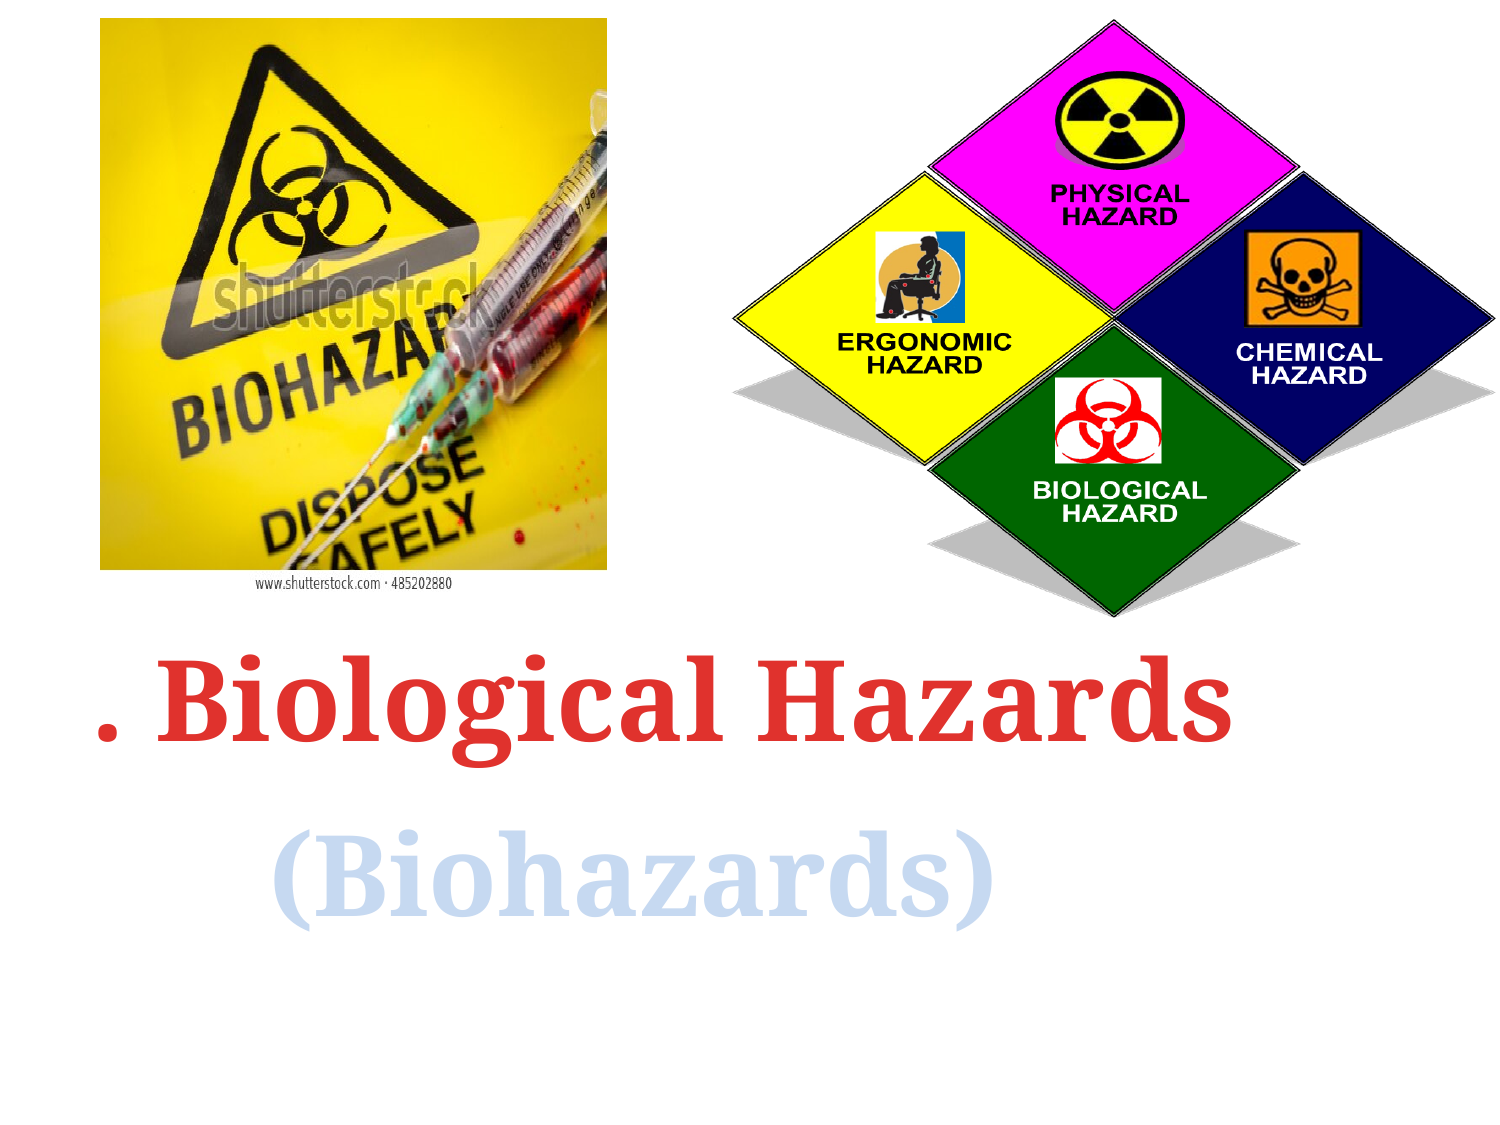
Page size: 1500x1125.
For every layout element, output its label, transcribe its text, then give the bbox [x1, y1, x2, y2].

text_box (Biohazards) [253, 796, 1015, 947]
picture [100, 18, 607, 599]
text_box . Biological Hazards [76, 621, 1253, 772]
picture [731, 18, 1496, 619]
